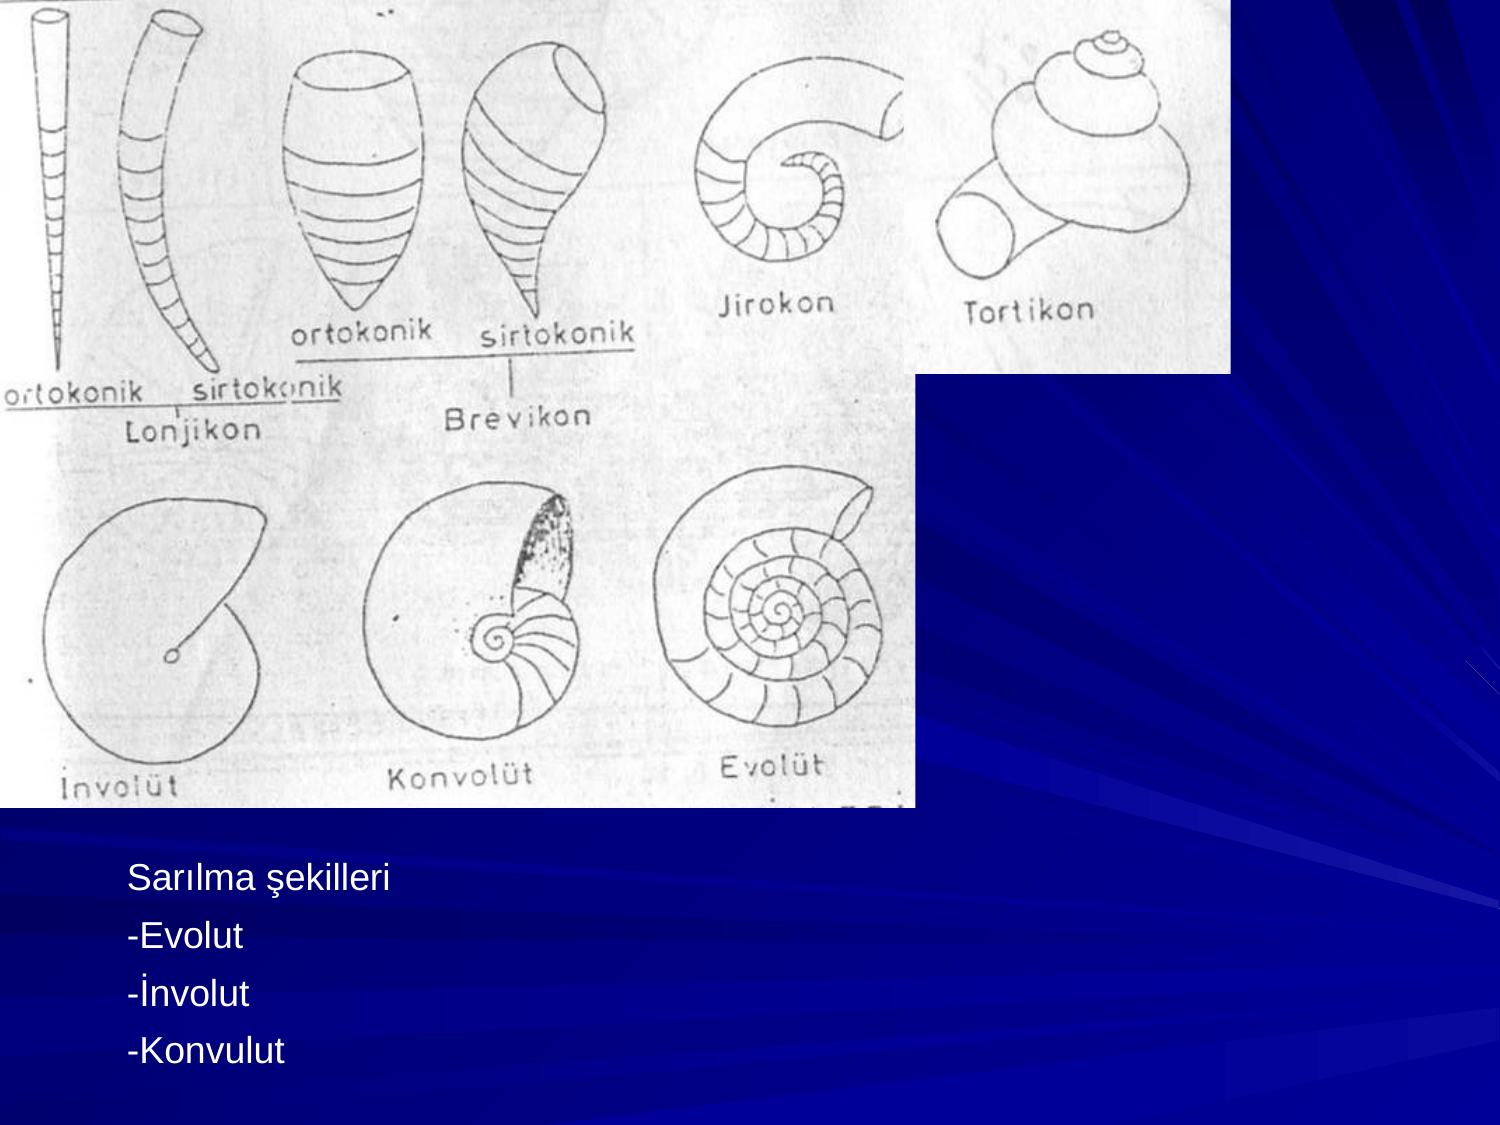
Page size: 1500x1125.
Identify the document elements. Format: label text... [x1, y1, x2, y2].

text_box Sarılma şekilleri -Evolut -İnvolut -Konvulut [112, 846, 1211, 1079]
picture [0, 0, 1231, 809]
